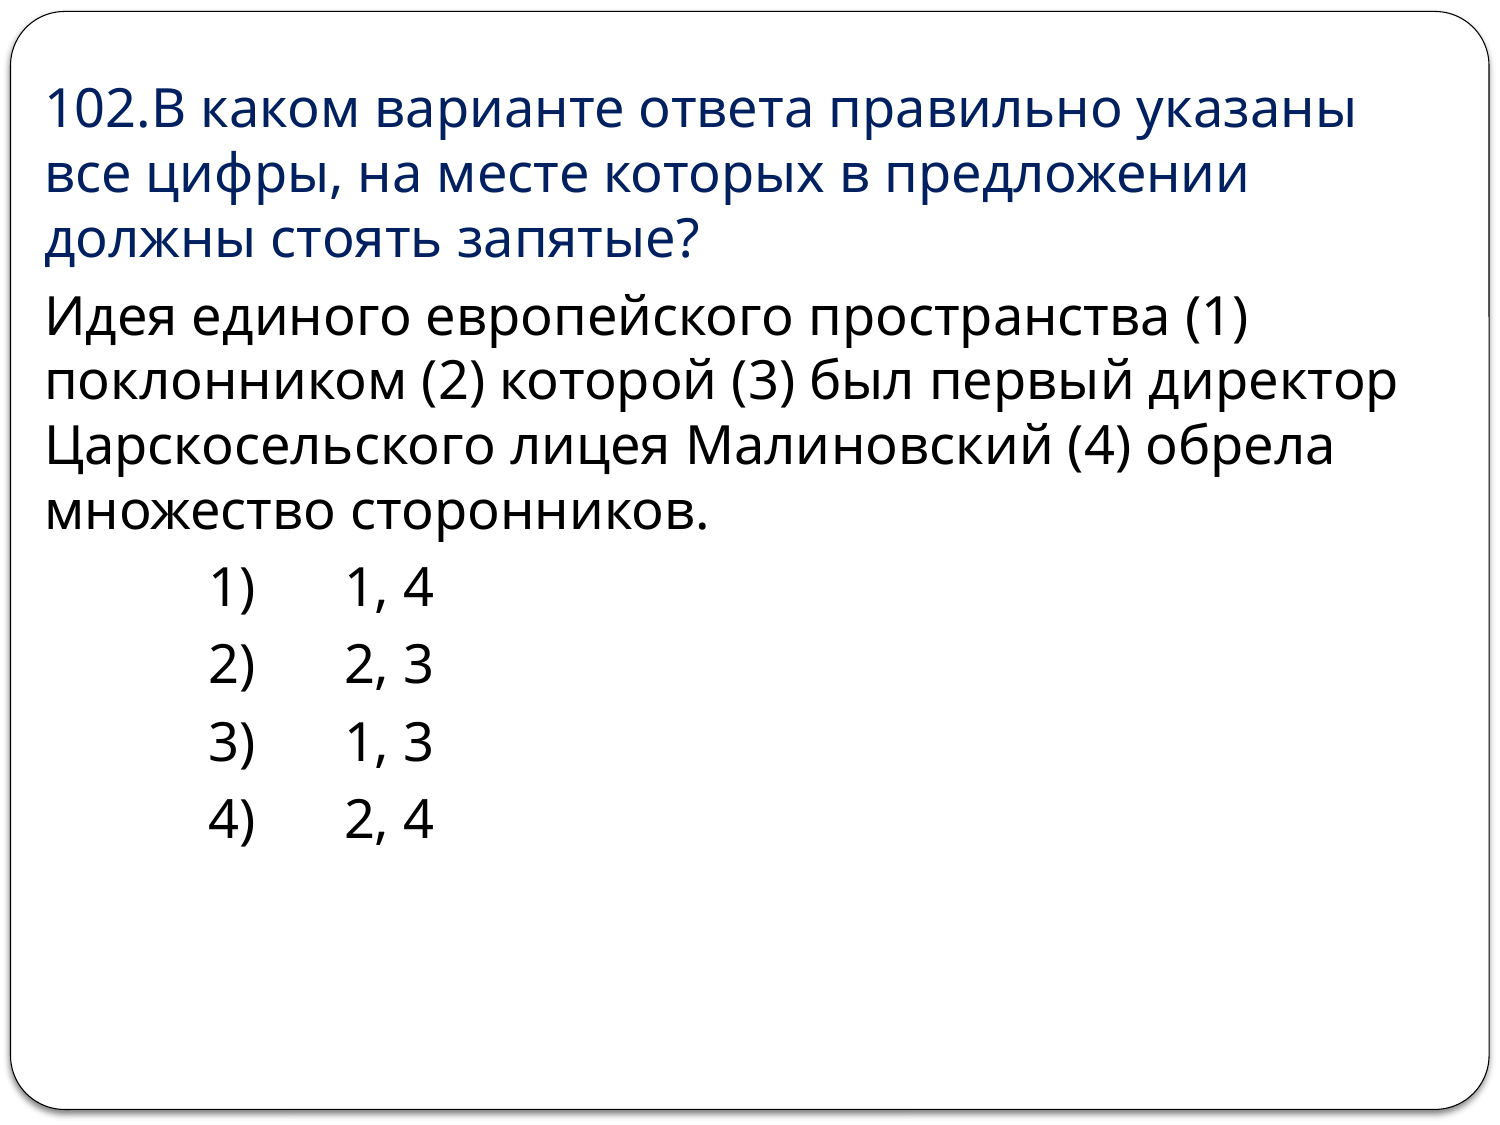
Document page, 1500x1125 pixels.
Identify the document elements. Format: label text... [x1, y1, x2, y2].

list 102.В каком варианте ответа правильно указаны все цифры, на месте которых в предложении должны стоять запятые? Идея единого европейского пространства (1) поклонником (2) которой (3) был первый директор Царскосельского лицея Малиновский (4) обрела множество сторонников. 1) 1, 4 2) 2, 3 3) 1, 3 4) 2, 4 [29, 66, 1425, 988]
